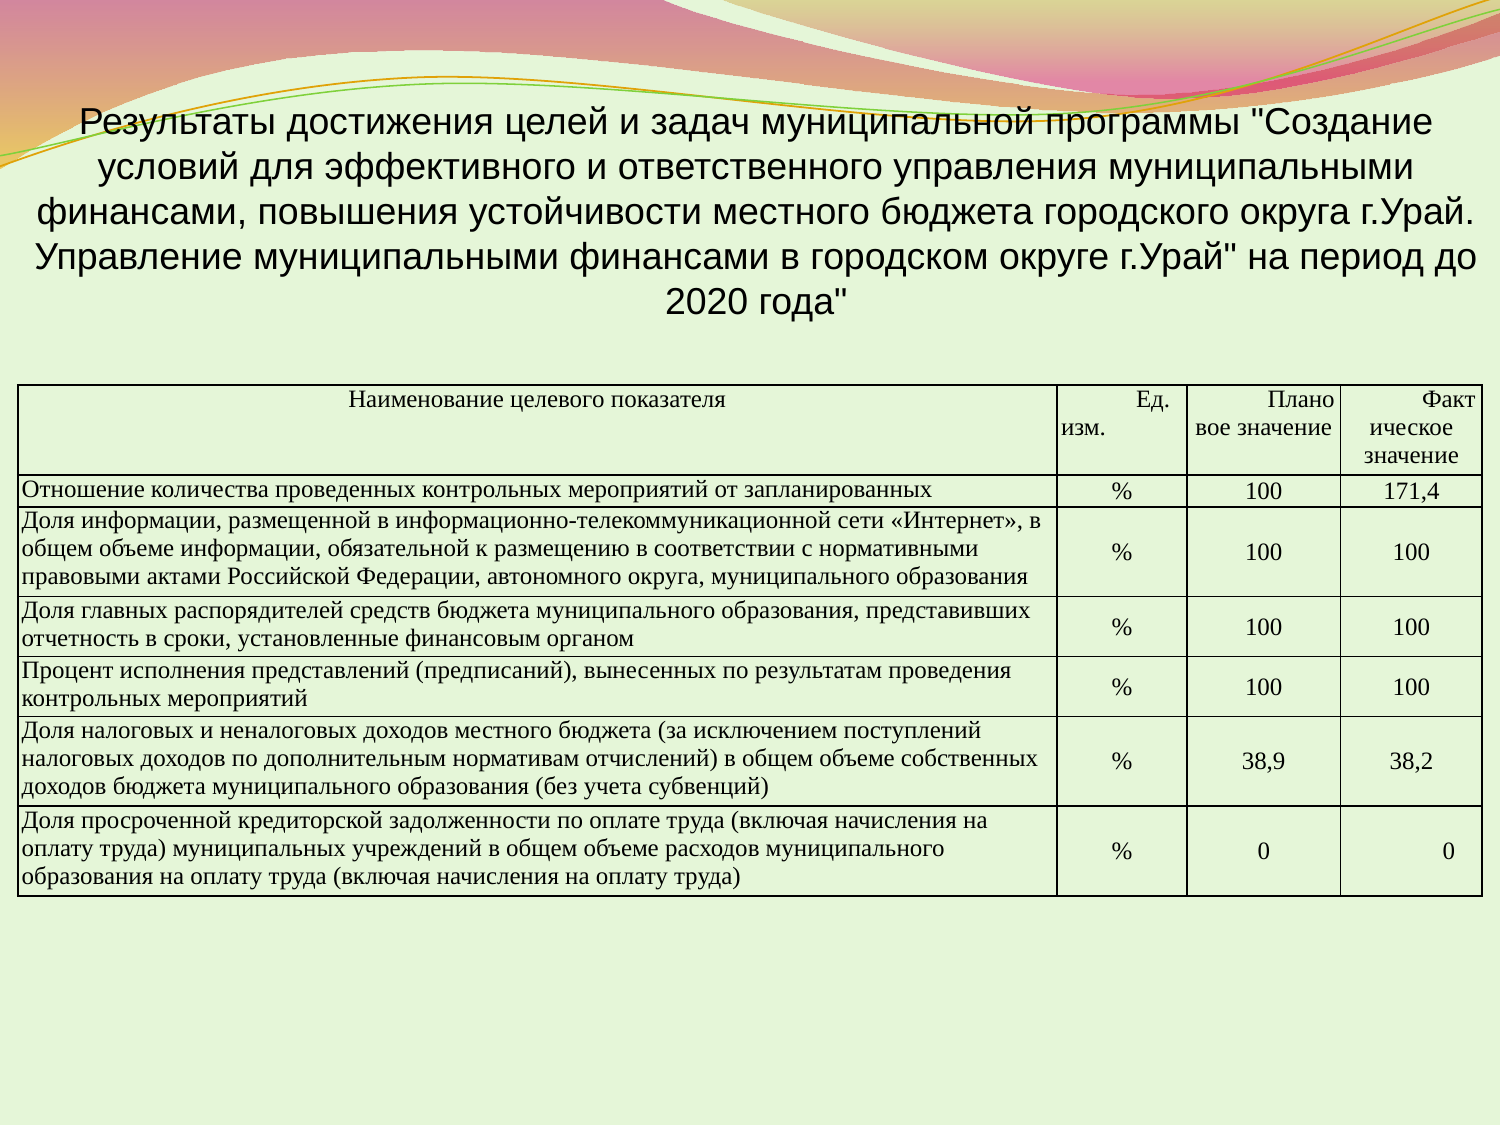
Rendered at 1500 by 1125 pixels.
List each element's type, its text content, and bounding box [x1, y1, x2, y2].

table_header Плановое значение [1188, 386, 1340, 474]
table_cell 0 [1341, 807, 1481, 895]
table_cell Доля главных распорядителей средств бюджета муниципального образования, представивших отчетность в сроки, установленные финансовым органом [19, 597, 1056, 656]
table_header Фактическое значение [1341, 386, 1481, 474]
table_cell % [1058, 597, 1186, 656]
table_cell 100 [1188, 476, 1340, 506]
table_header Наименование целевого показателя [19, 386, 1056, 474]
table_cell Процент исполнения представлений (предписаний), вынесенных по результатам проведения контрольных мероприятий [19, 657, 1056, 716]
table_cell Доля информации, размещенной в информационно-телекоммуникационной сети «Интернет», в общем объеме информации, обязательной к размещению в соответствии с нормативными правовыми актами Российской Федерации, автономного округа, муниципального образования [19, 508, 1056, 596]
table_cell Доля налоговых и неналоговых доходов местного бюджета (за исключением поступлений налоговых доходов по дополнительным нормативам отчислений) в общем объеме собственных доходов бюджета муниципального образования (без учета субвенций) [19, 717, 1056, 805]
table_cell 100 [1188, 508, 1340, 596]
table_cell 0 [1188, 807, 1340, 895]
table_cell % [1058, 657, 1186, 716]
table_cell 100 [1341, 508, 1481, 596]
table_cell Доля просроченной кредиторской задолженности по оплате труда (включая начисления на оплату труда) муниципальных учреждений в общем объеме расходов муниципального образования на оплату труда (включая начисления на оплату труда) [19, 807, 1056, 895]
text_box Результаты достижения целей и задач муниципальной программы "Создание условий для эффективного и ответственного управления муниципальными финансами, повышения устойчивости местного бюджета городского округа г.Урай. Управление муниципальными финансами в городском округе г.Урай" на период до 2020 года" [15, 89, 1498, 330]
table_cell % [1058, 807, 1186, 895]
table_cell 38,9 [1188, 717, 1340, 805]
table_cell % [1058, 508, 1186, 596]
table_cell 171,4 [1341, 476, 1481, 506]
table_cell 100 [1341, 657, 1481, 716]
table_cell Отношение количества проведенных контрольных мероприятий от запланированных [19, 476, 1056, 506]
table_cell 100 [1341, 597, 1481, 656]
table_cell 100 [1188, 597, 1340, 656]
table_cell % [1058, 476, 1186, 506]
table_cell 38,2 [1341, 717, 1481, 805]
table_cell 100 [1188, 657, 1340, 716]
table_cell % [1058, 717, 1186, 805]
table_header Ед. изм. [1058, 386, 1186, 474]
